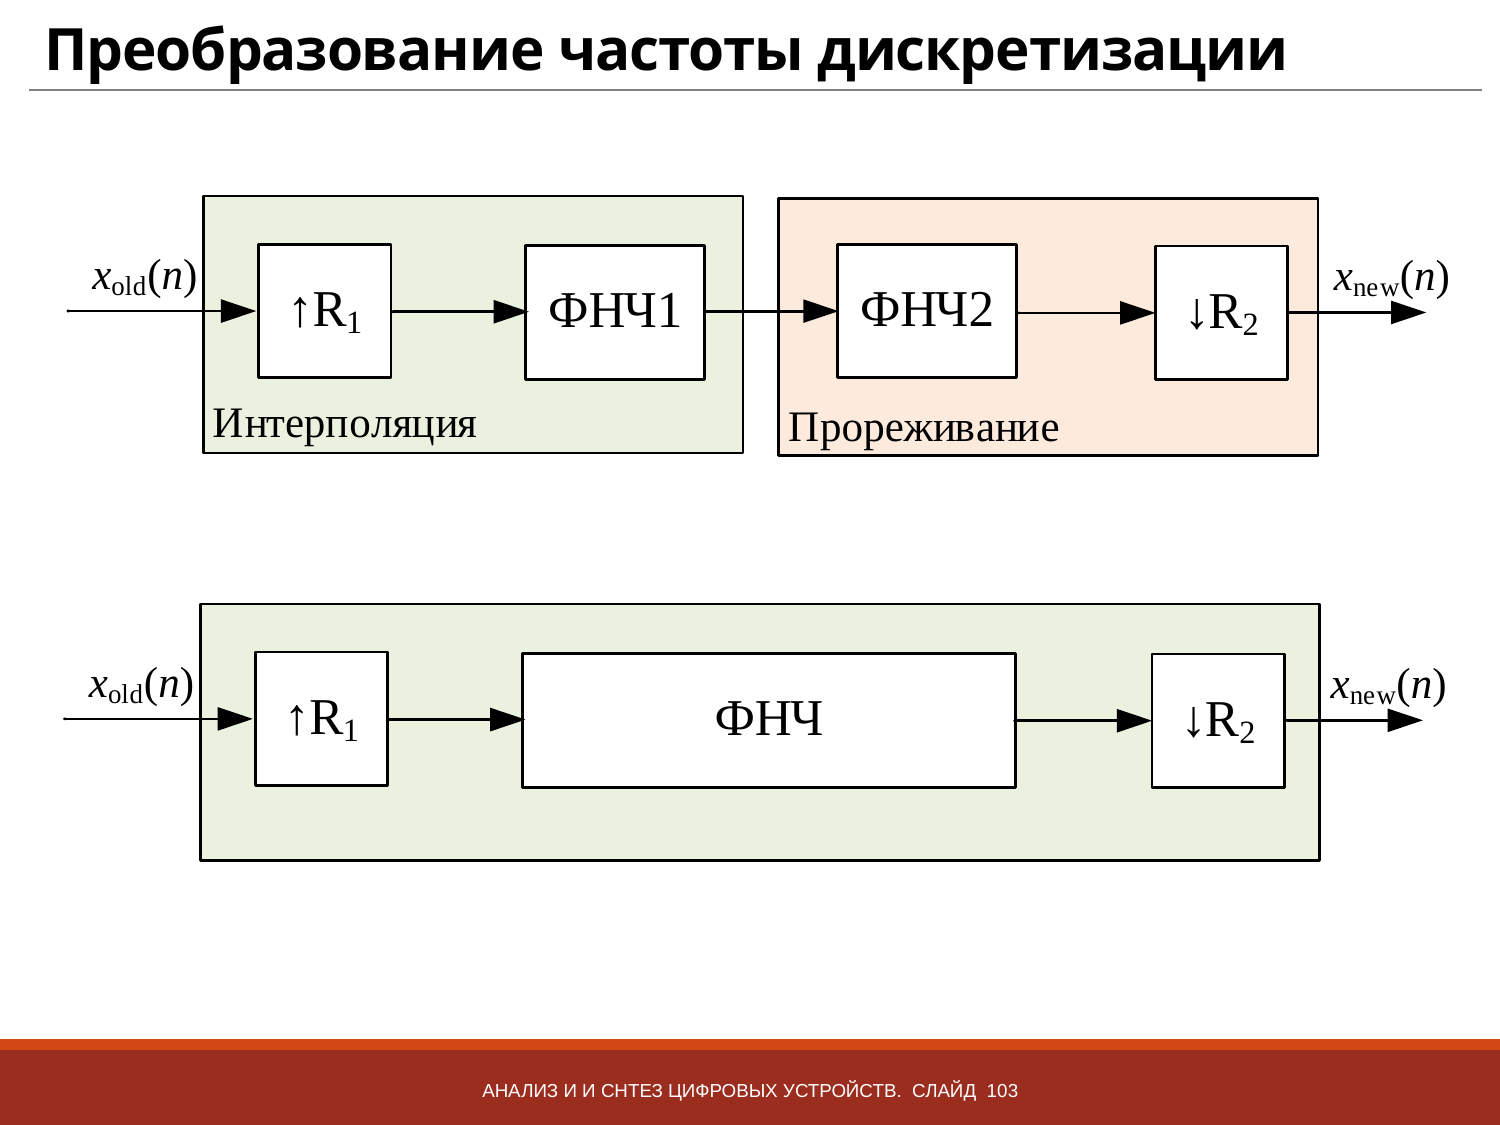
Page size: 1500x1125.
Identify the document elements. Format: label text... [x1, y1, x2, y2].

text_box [26, 189, 1465, 463]
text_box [22, 597, 1462, 871]
footer Анализ и и снтез цифровых устройств. Слайд 103 [453, 1059, 1047, 1120]
title Преобразование частоты дискретизации [29, 0, 1483, 90]
